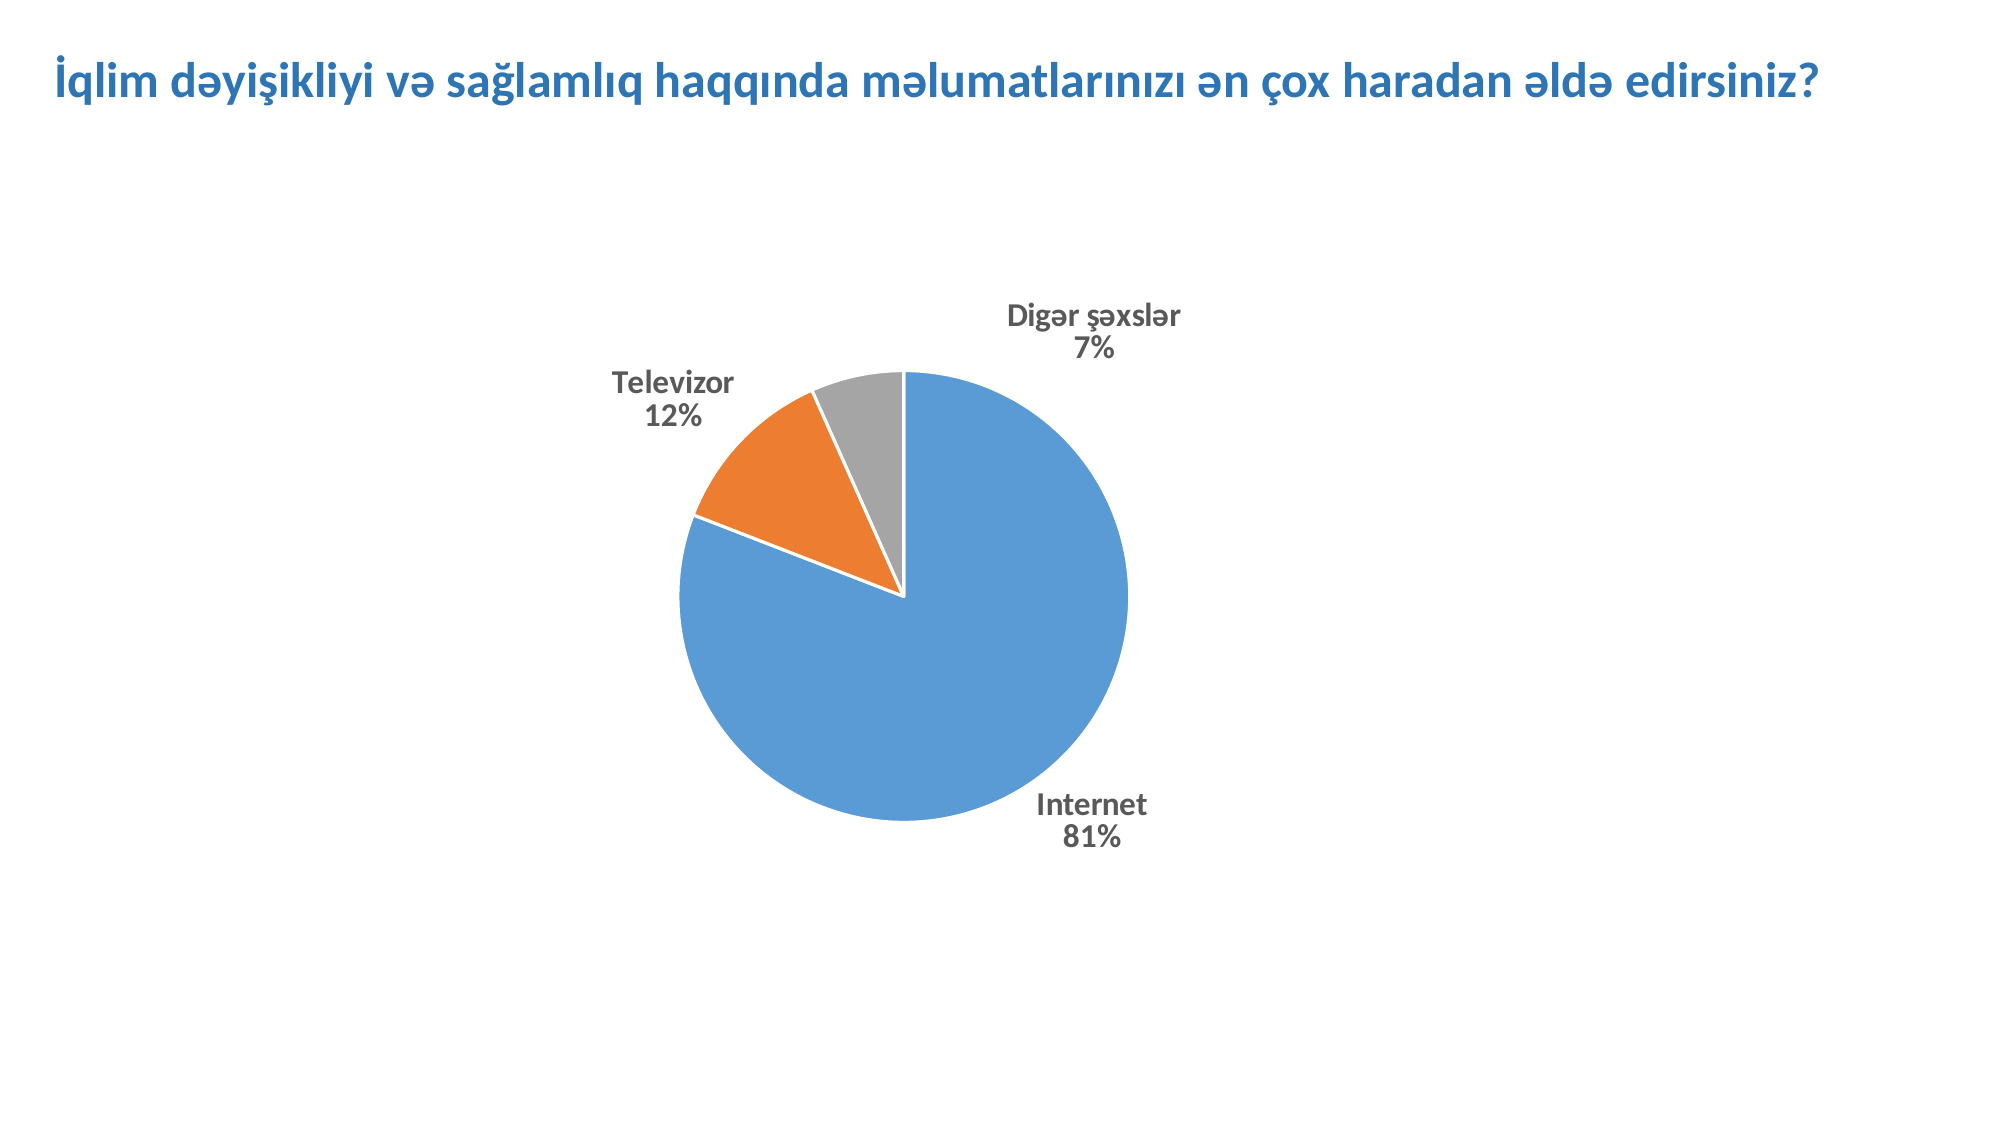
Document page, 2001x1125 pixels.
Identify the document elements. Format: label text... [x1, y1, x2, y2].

chart [425, 287, 1349, 885]
text_box İqlim dəyişikliyi və sağlamlıq haqqında məlumatlarınızı ən çox haradan əldə edirsiniz? [39, 40, 1954, 116]
